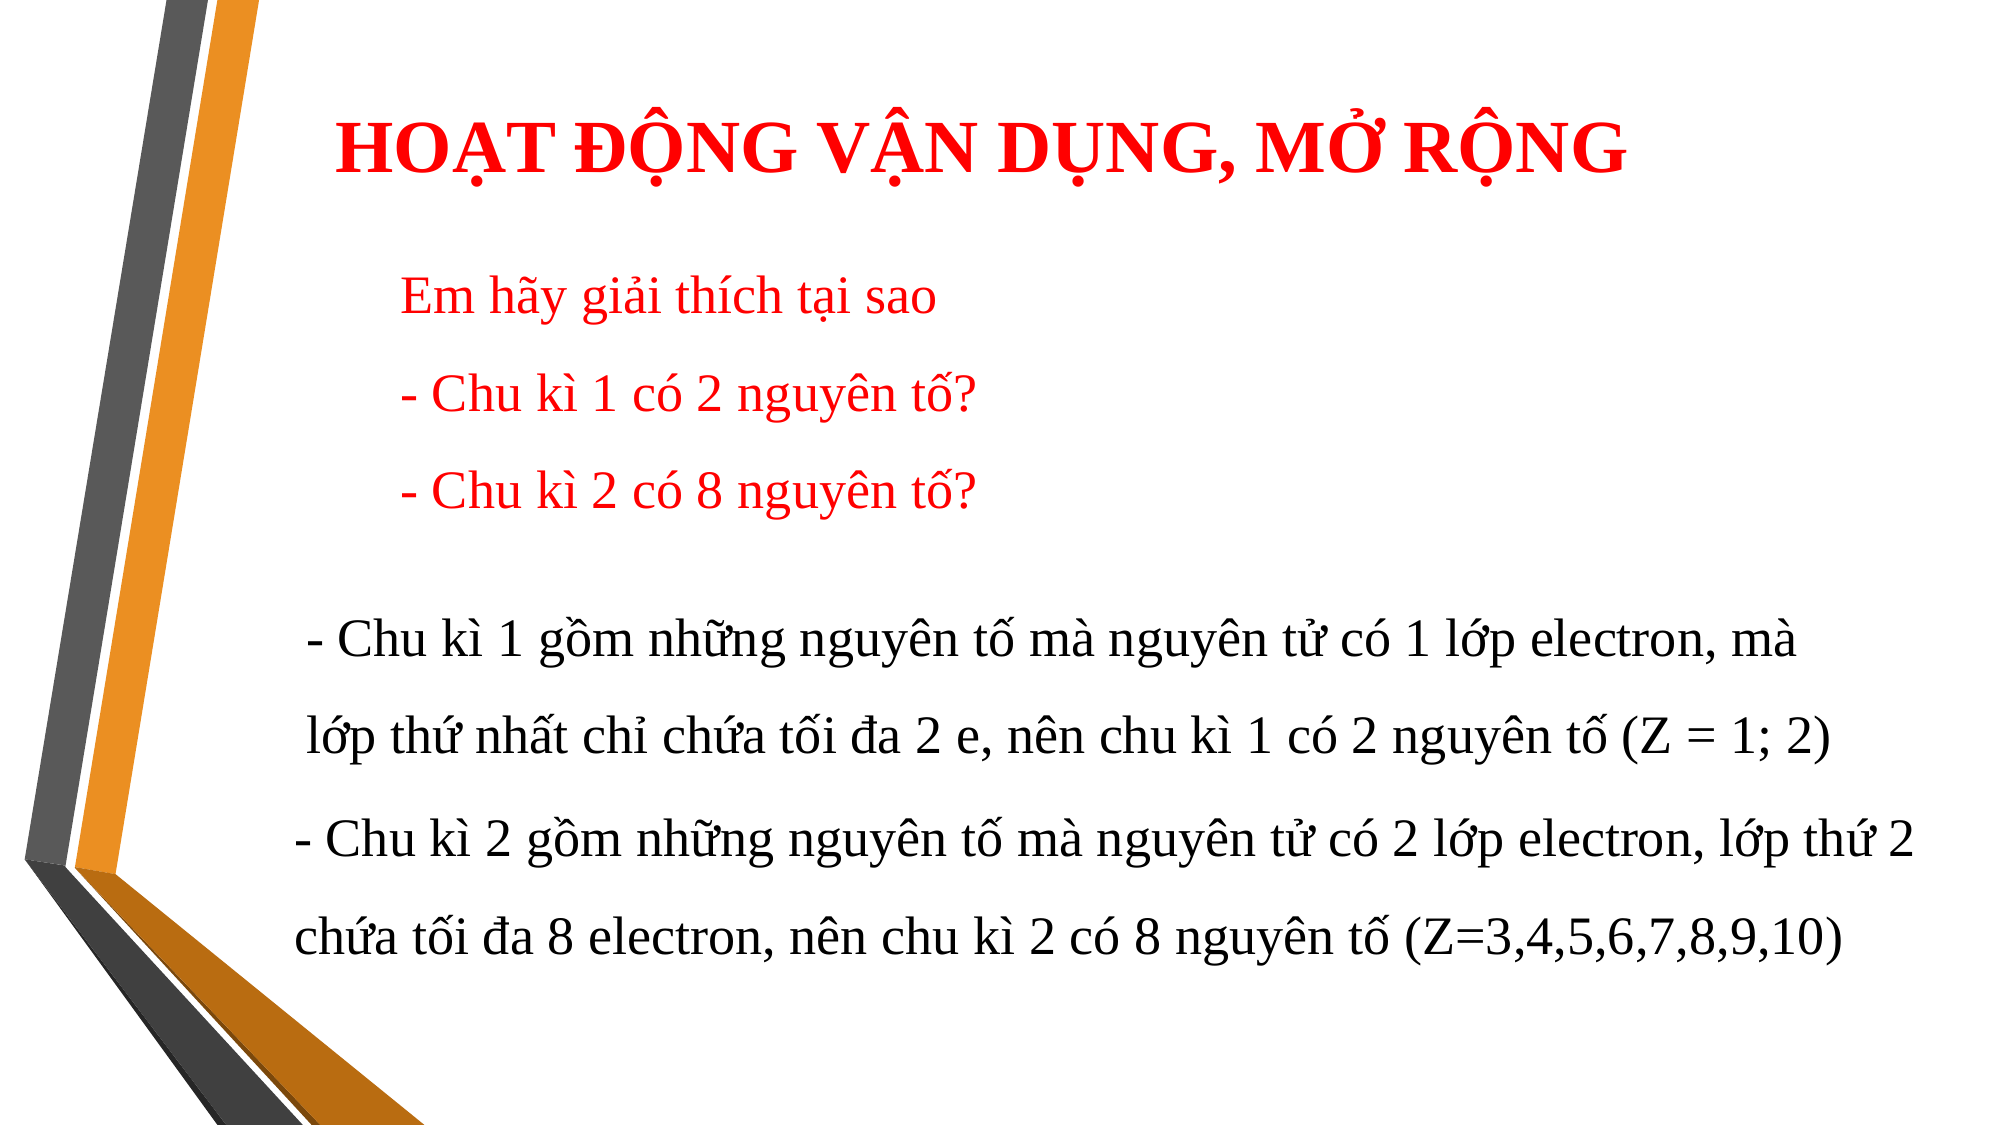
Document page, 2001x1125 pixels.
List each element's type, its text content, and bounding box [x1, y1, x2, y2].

text_box - Chu kì 1 gồm những nguyên tố mà nguyên tử có 1 lớp electron, mà lớp thứ nhất chỉ chứa tối đa 2 e, nên chu kì 1 có 2 nguyên tố (Z = 1; 2) [291, 562, 1863, 762]
text_box Em hãy giải thích tại sao - Chu kì 1 có 2 nguyên tố? - Chu kì 2 có 8 nguyên tố? [385, 219, 1272, 527]
text_box - Chu kì 2 gồm những nguyên tố mà nguyên tử có 2 lớp electron, lớp thứ 2 chứa tối đa 8 electron, nên chu kì 2 có 8 nguyên tố (Z=3,4,5,6,7,8,9,10) [279, 762, 1981, 973]
text_box HOẠT ĐỘNG VẬN DỤNG, MỞ RỘNG [320, 89, 1680, 195]
